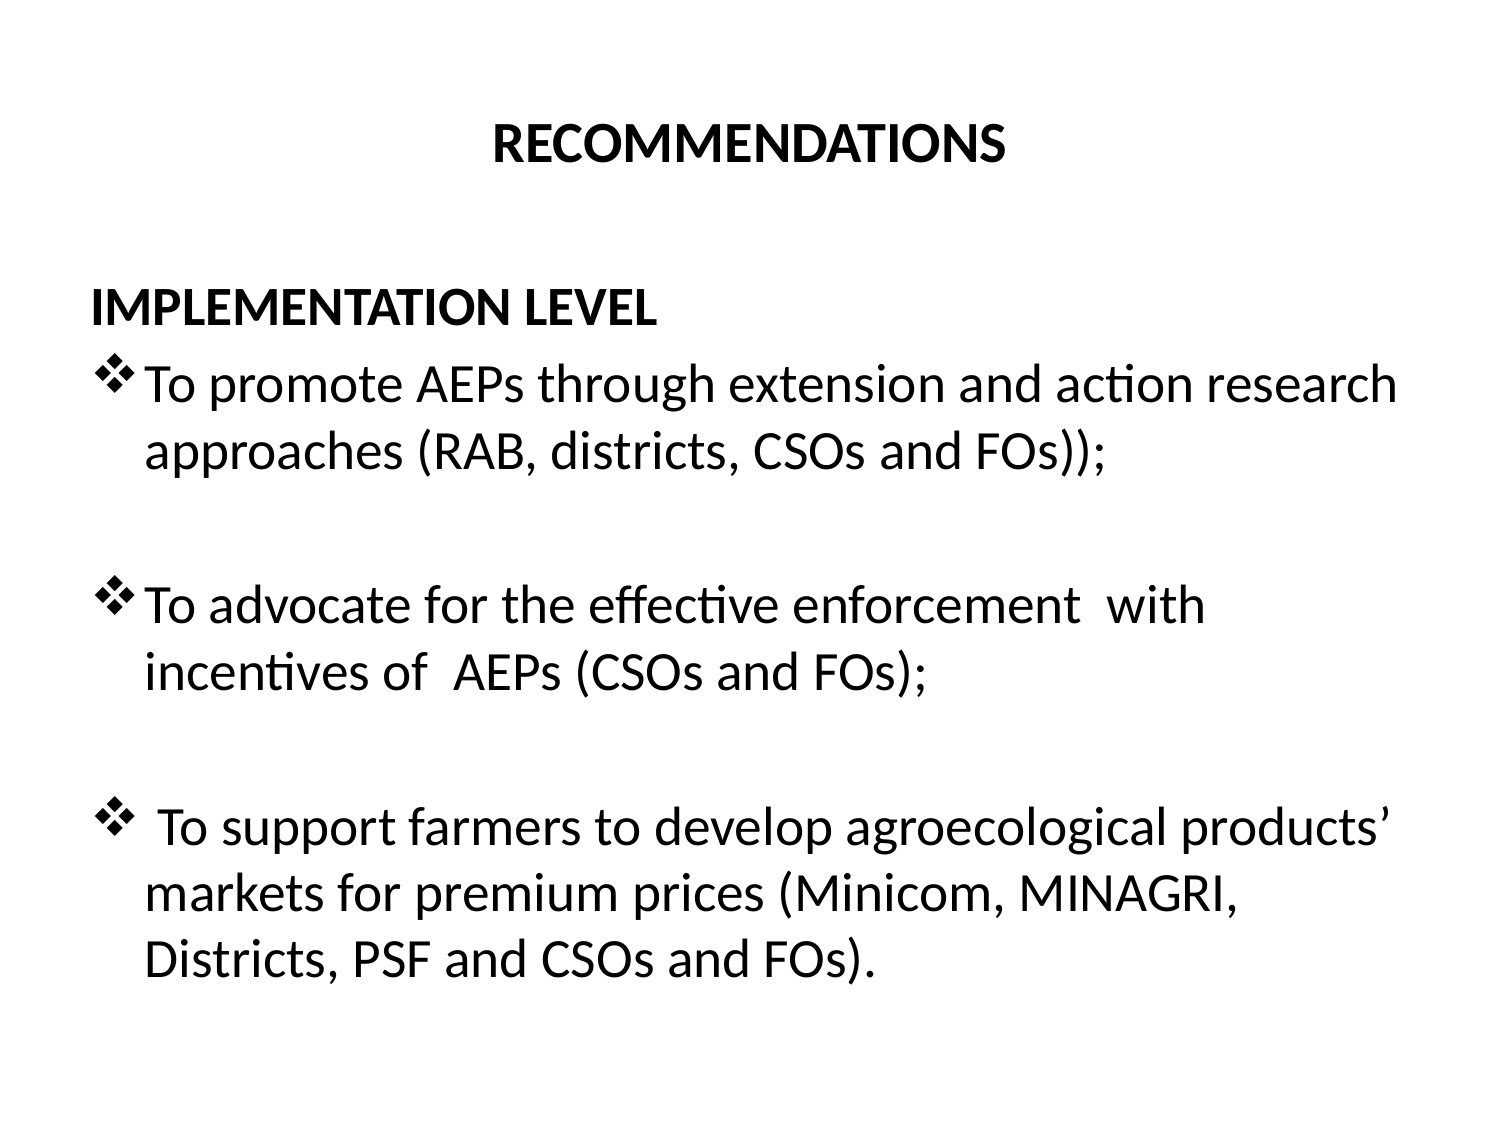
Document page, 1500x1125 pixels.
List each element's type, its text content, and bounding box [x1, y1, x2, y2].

title RECOMMENDATIONS [75, 45, 1425, 233]
list IMPLEMENTATION LEVEL To promote AEPs through extension and action research approaches (RAB, districts, CSOs and FOs)); To advocate for the effective enforcement with incentives of AEPs (CSOs and FOs); To support farmers to develop agroecological products’ markets for premium prices (Minicom, MINAGRI, Districts, PSF and CSOs and FOs). [75, 262, 1425, 1005]
